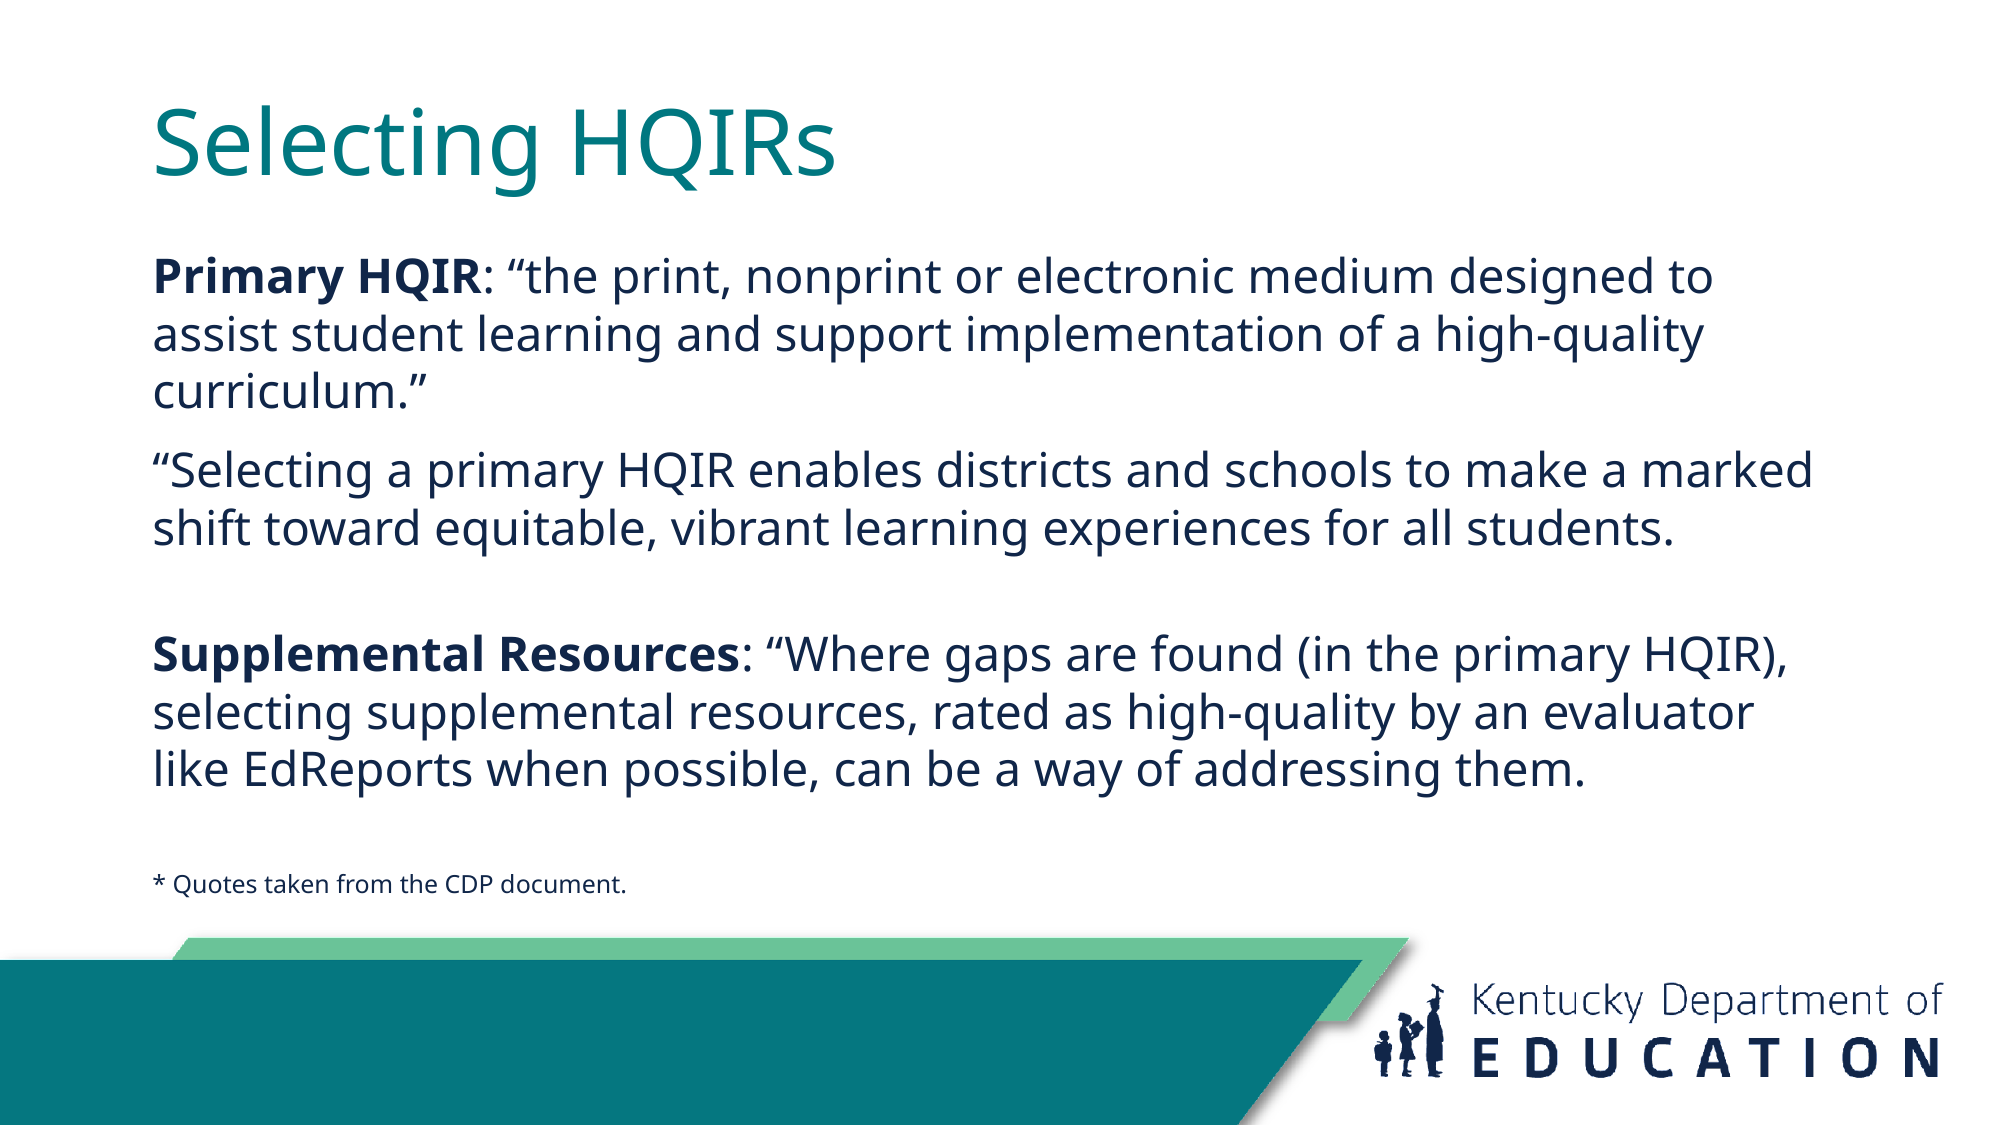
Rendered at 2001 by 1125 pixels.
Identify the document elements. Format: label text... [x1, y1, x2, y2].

list Primary HQIR: “the print, nonprint or electronic medium designed to assist student learning and support implementation of a high-quality curriculum.” “Selecting a primary HQIR enables districts and schools to make a marked shift toward equitable, vibrant learning experiences for all students. Supplemental Resources: “Where gaps are found (in the primary HQIR), selecting supplemental resources, rated as high-quality by an evaluator like EdReports when possible, can be a way of addressing them. * Quotes taken from the CDP document. [137, 238, 1846, 952]
picture [0, 0, 2001, 1125]
title Selecting HQIRs [137, 59, 1863, 232]
